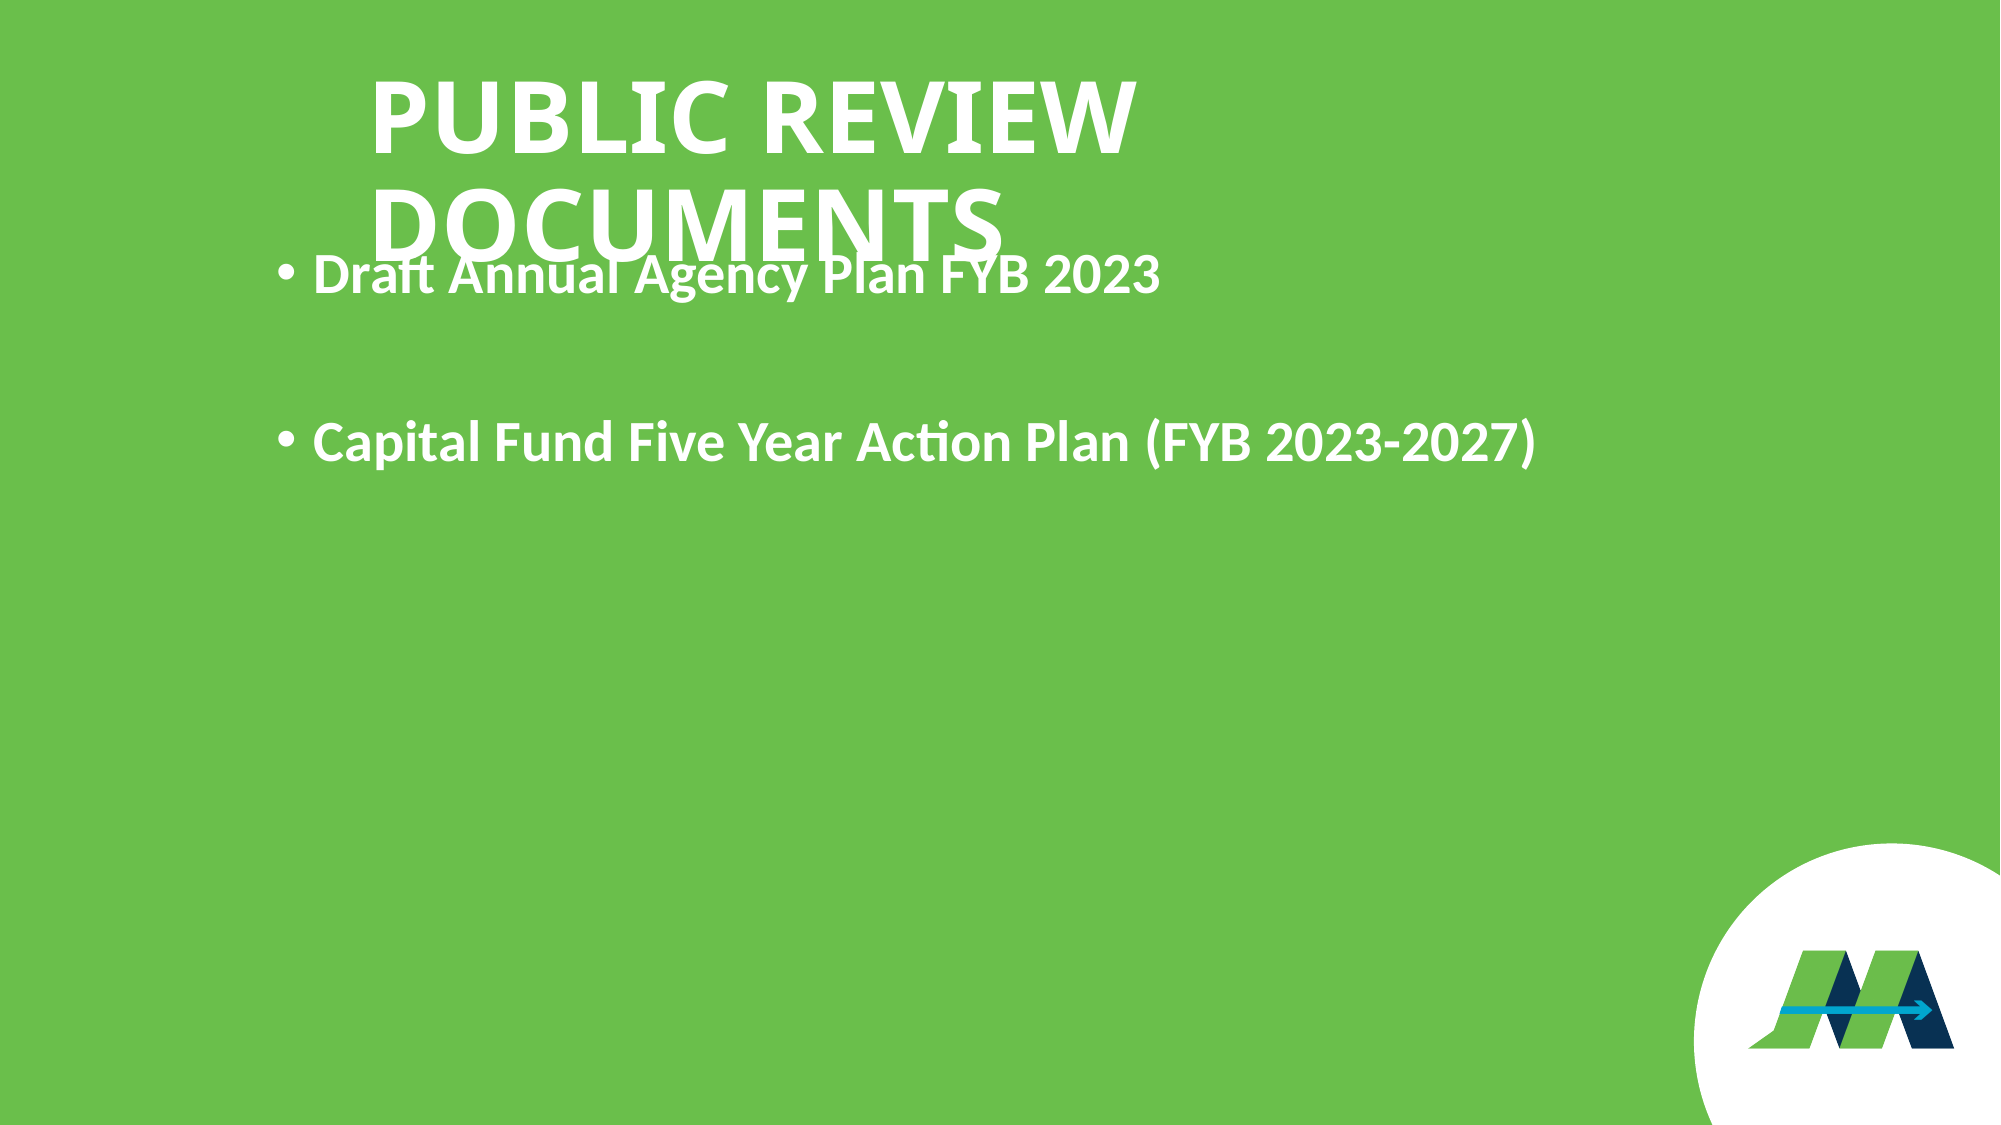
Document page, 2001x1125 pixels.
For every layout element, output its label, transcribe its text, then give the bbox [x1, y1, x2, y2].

text_box PUBLIC REVIEW DOCUMENTS [353, 59, 1647, 235]
picture [1739, 936, 1963, 1063]
text_box Draft Annual Agency Plan FYB 2023 Capital Fund Five Year Action Plan (FYB 2023-2027) [261, 235, 1667, 482]
